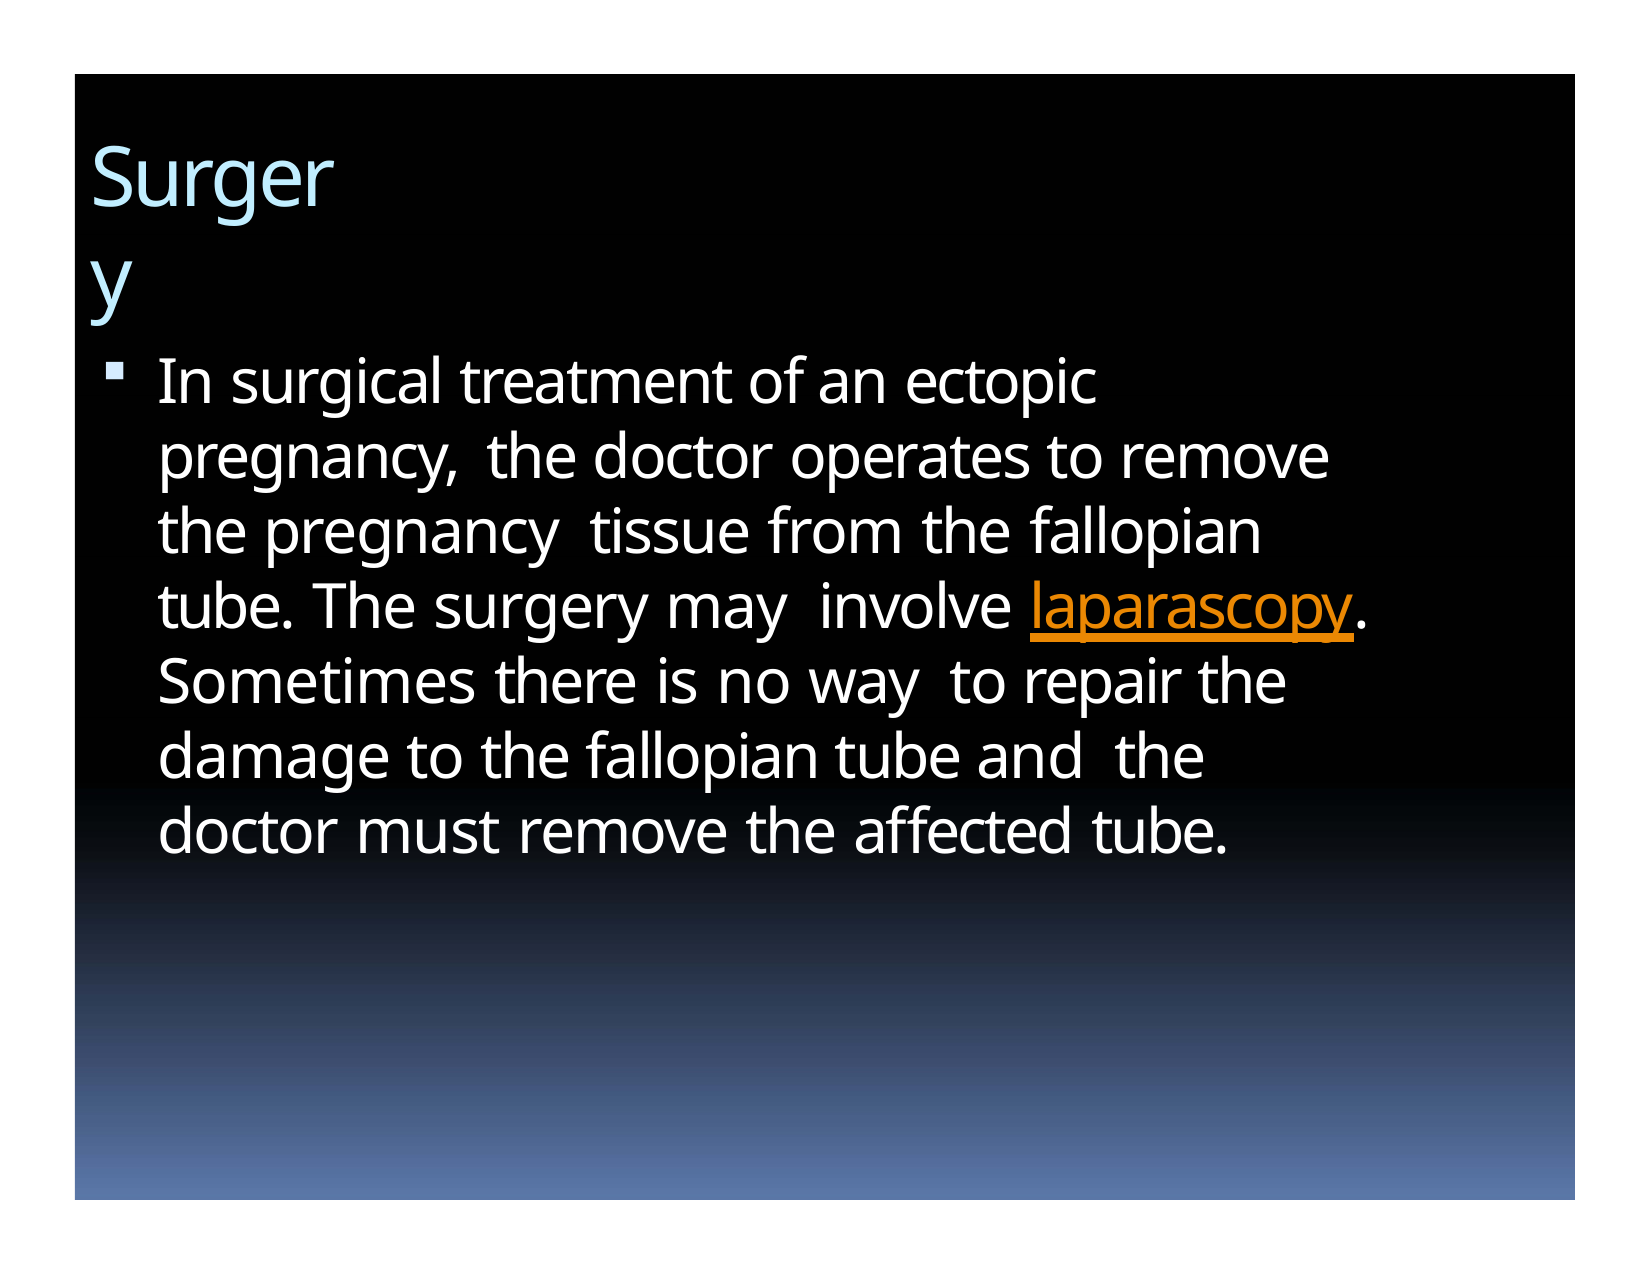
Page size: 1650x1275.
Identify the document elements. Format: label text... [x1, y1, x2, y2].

text_box In surgical treatment of an ectopic pregnancy, the doctor operates to remove the pregnancy tissue from the fallopian tube. The surgery may involve laparascopy. Sometimes there is no way to repair the damage to the fallopian tube and the doctor must remove the affected tube. [99, 338, 1385, 866]
text_box [74, 74, 1575, 1200]
title Surgery [87, 120, 348, 336]
